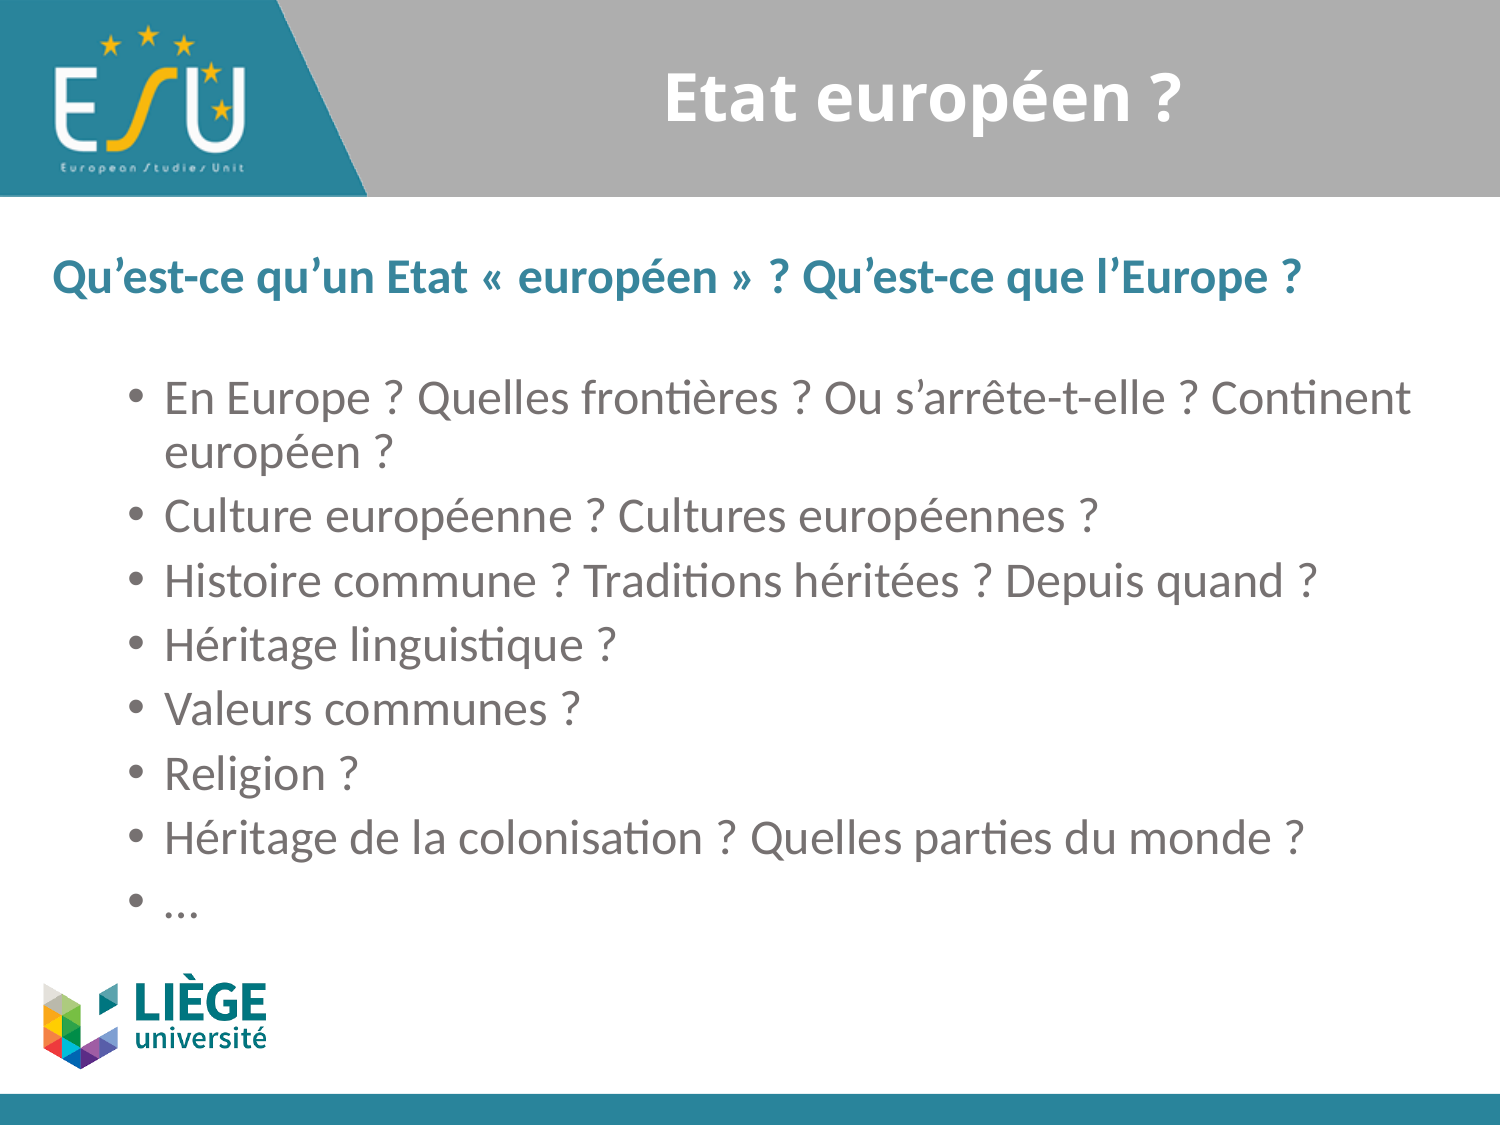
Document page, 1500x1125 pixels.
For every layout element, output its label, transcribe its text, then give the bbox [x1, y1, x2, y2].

picture [0, 0, 369, 197]
picture [41, 971, 268, 1071]
list Qu’est-ce qu’un Etat « européen » ? Qu’est-ce que l’Europe ? En Europe ? Quelles frontières ? Ou s’arrête-t-elle ? Continent européen ? Culture européenne ? Cultures européennes ? Histoire commune ? Traditions héritées ? Depuis quand ? Héritage linguistique ? Valeurs communes ? Religion ? Héritage de la colonisation ? Quelles parties du monde ? … [37, 242, 1463, 944]
title Etat européen ? [382, 22, 1463, 177]
